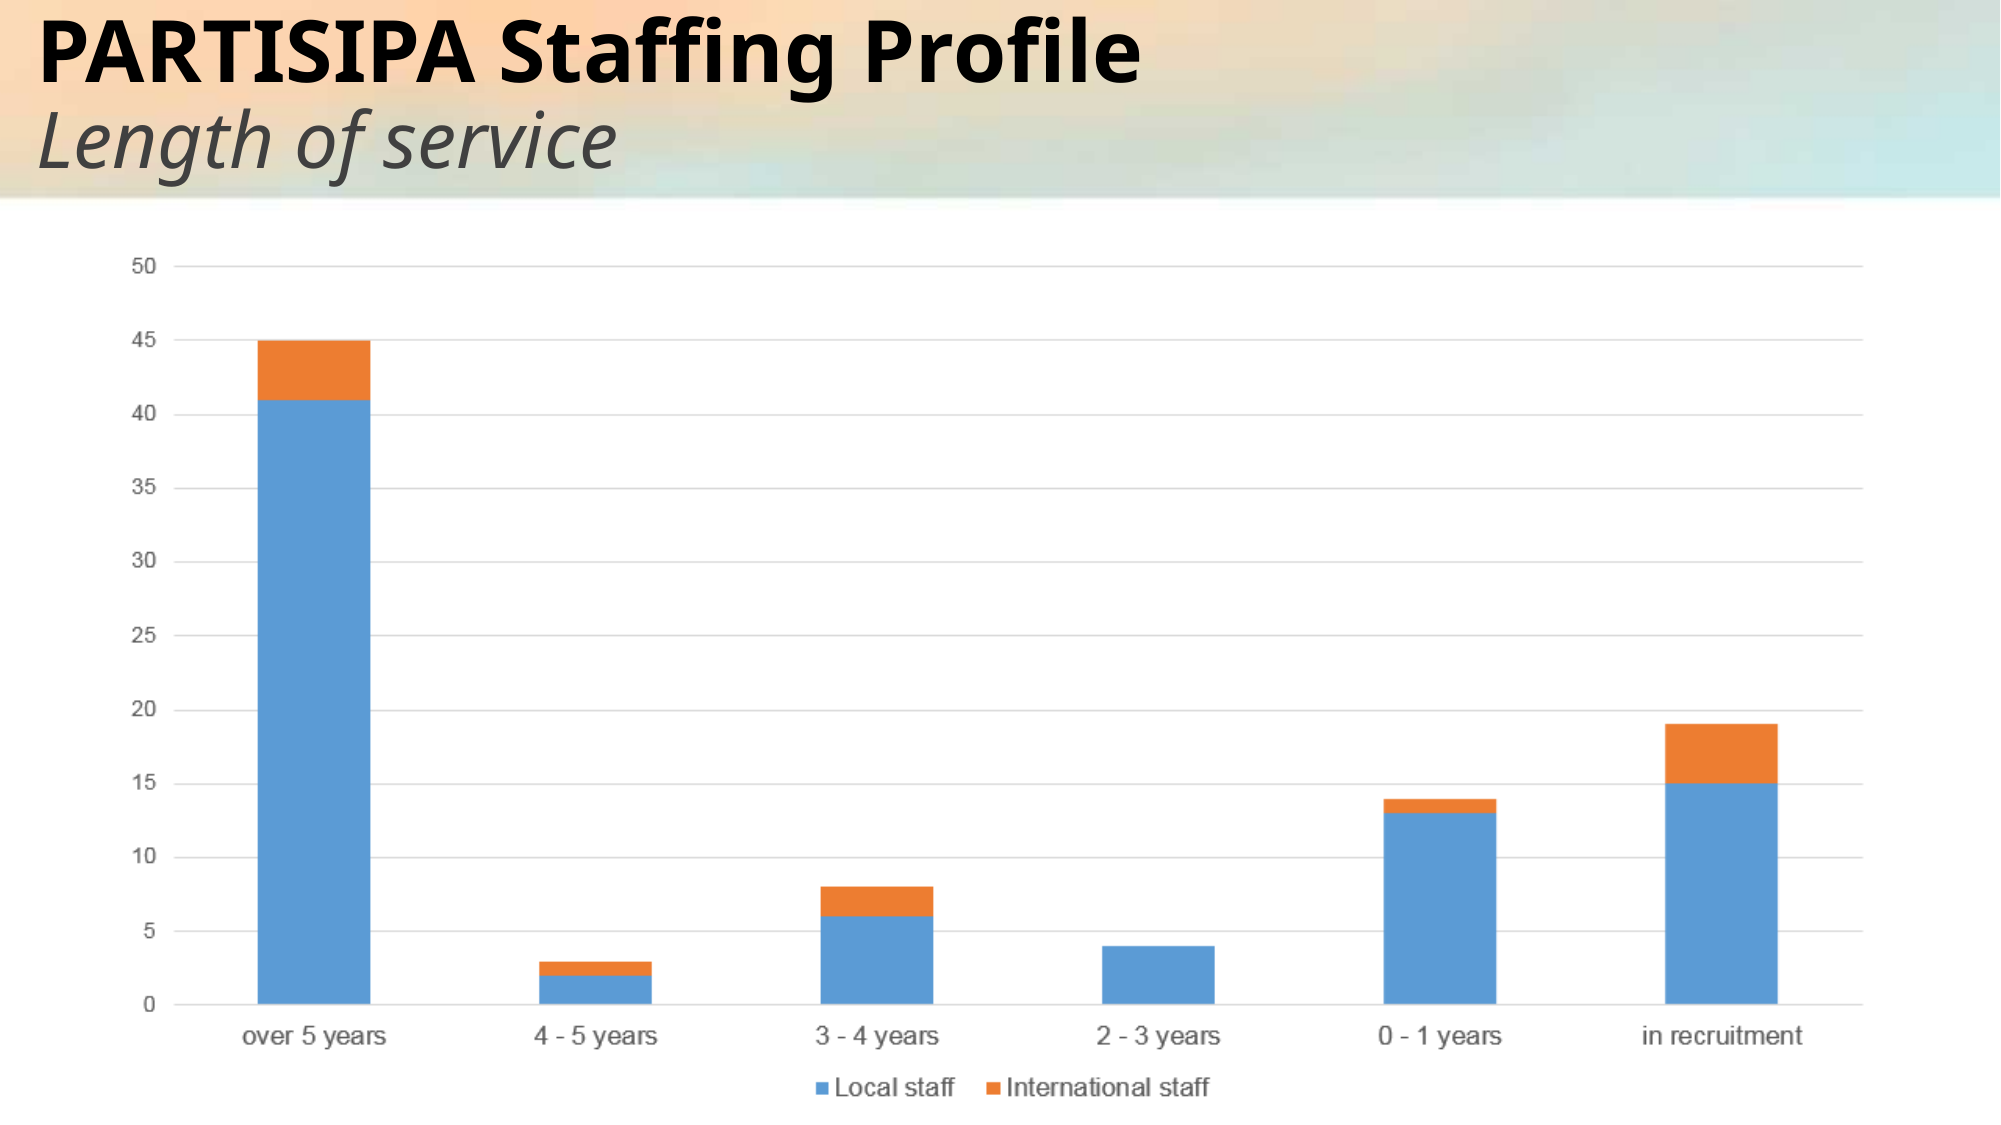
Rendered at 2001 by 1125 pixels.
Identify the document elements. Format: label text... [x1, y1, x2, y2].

picture [0, 0, 2001, 1125]
title PARTISIPA Staffing Profile Length of service [21, 0, 1934, 194]
